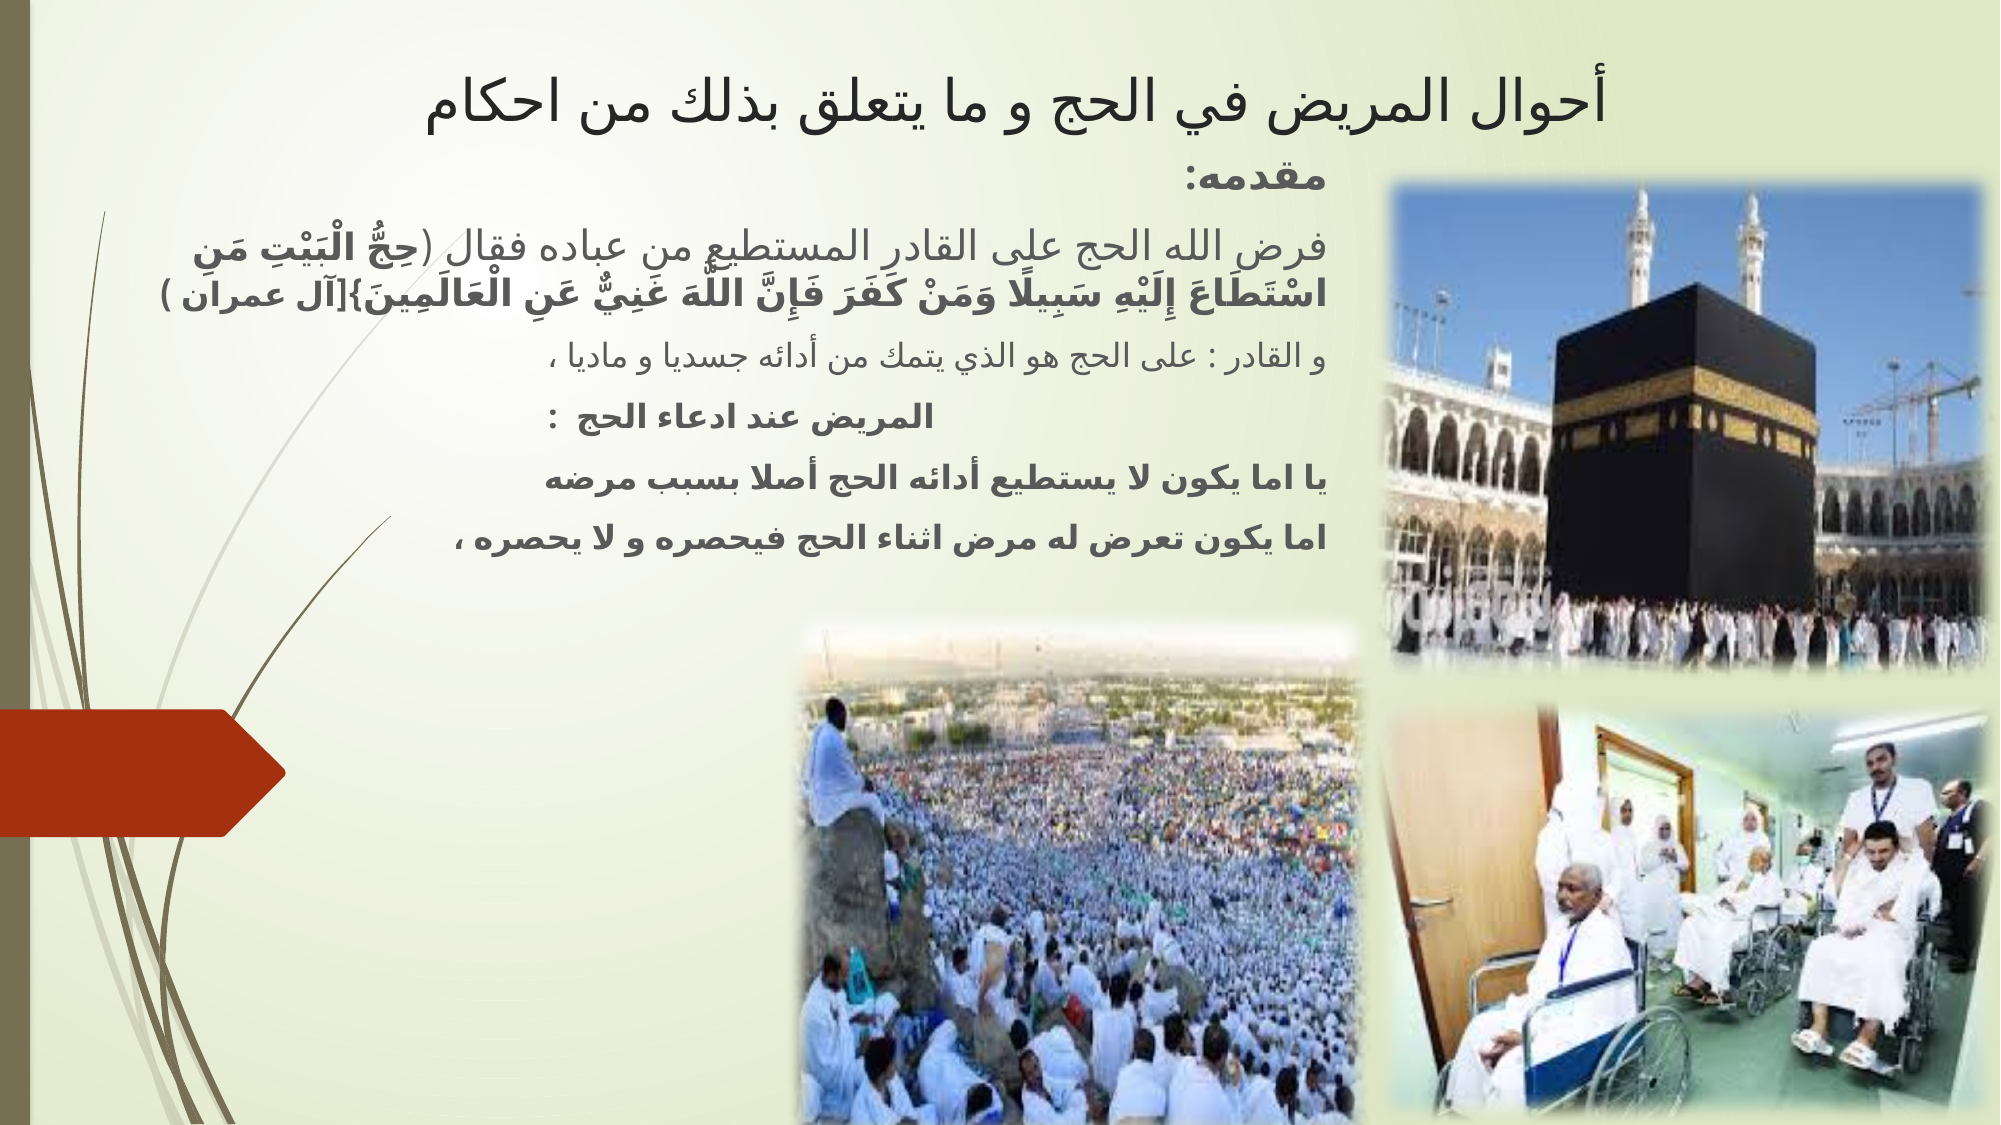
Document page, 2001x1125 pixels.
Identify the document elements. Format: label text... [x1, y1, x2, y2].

subtitle مقدمه: فرض الله الحج على القادر المستطيع من عباده فقال (حِجُّ الْبَيْتِ مَنِ اسْتَطَاعَ إِلَيْهِ سَبِيلًا وَمَنْ كَفَرَ فَإِنَّ اللَّهَ غَنِيٌّ عَنِ الْعَالَمِينَ}[آل عمران ) و القادر : على الحج هو الذي يتمك من أدائه جسديا و ماديا ، المريض عند ادعاء الحج : يا اما يكون لا يستطيع أدائه الحج أصلا بسبب مرضه اما يكون تعرض له مرض اثناء الحج فيحصره و لا يحصره ، [130, 140, 1344, 606]
picture [786, 165, 2000, 1125]
title أحوال المريض في الحج و ما يتعلق بذلك من احكام [277, 43, 1741, 141]
